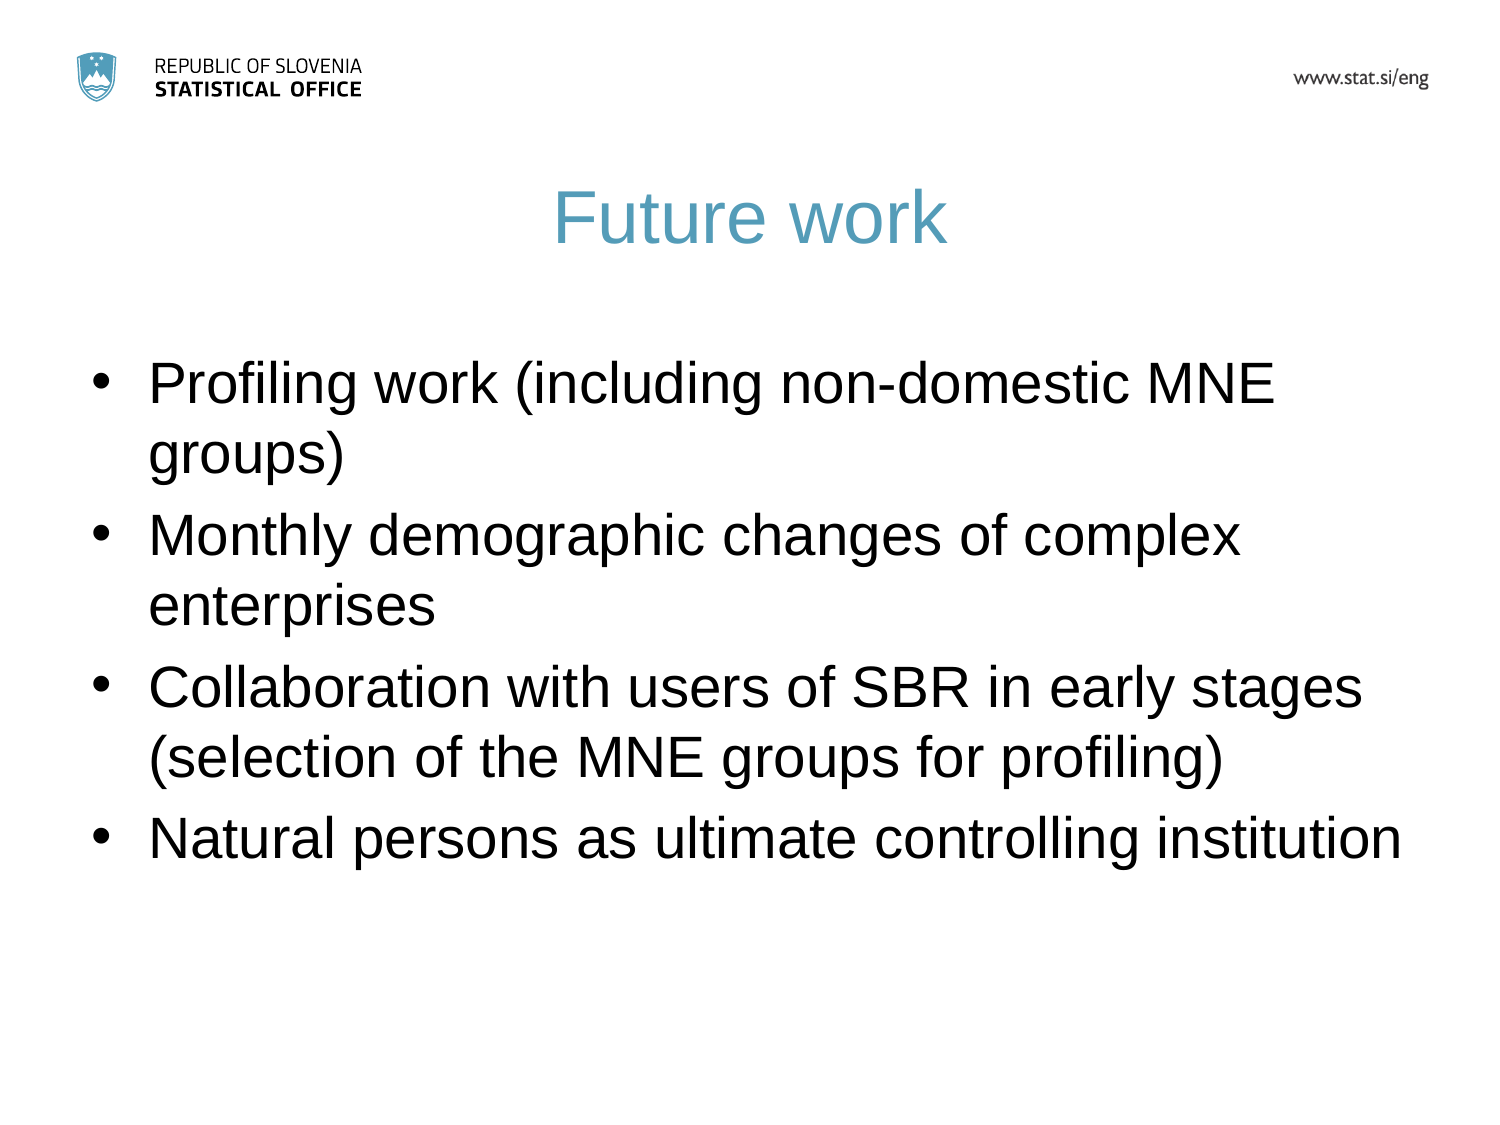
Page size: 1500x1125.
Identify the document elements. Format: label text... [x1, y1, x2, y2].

picture [1293, 62, 1436, 92]
list Profiling work (including non-domestic MNE groups) Monthly demographic changes of complex enterprises Collaboration with users of SBR in early stages (selection of the MNE groups for profiling) Natural persons as ultimate controlling institution [76, 338, 1424, 1000]
title Future work [75, 113, 1425, 315]
